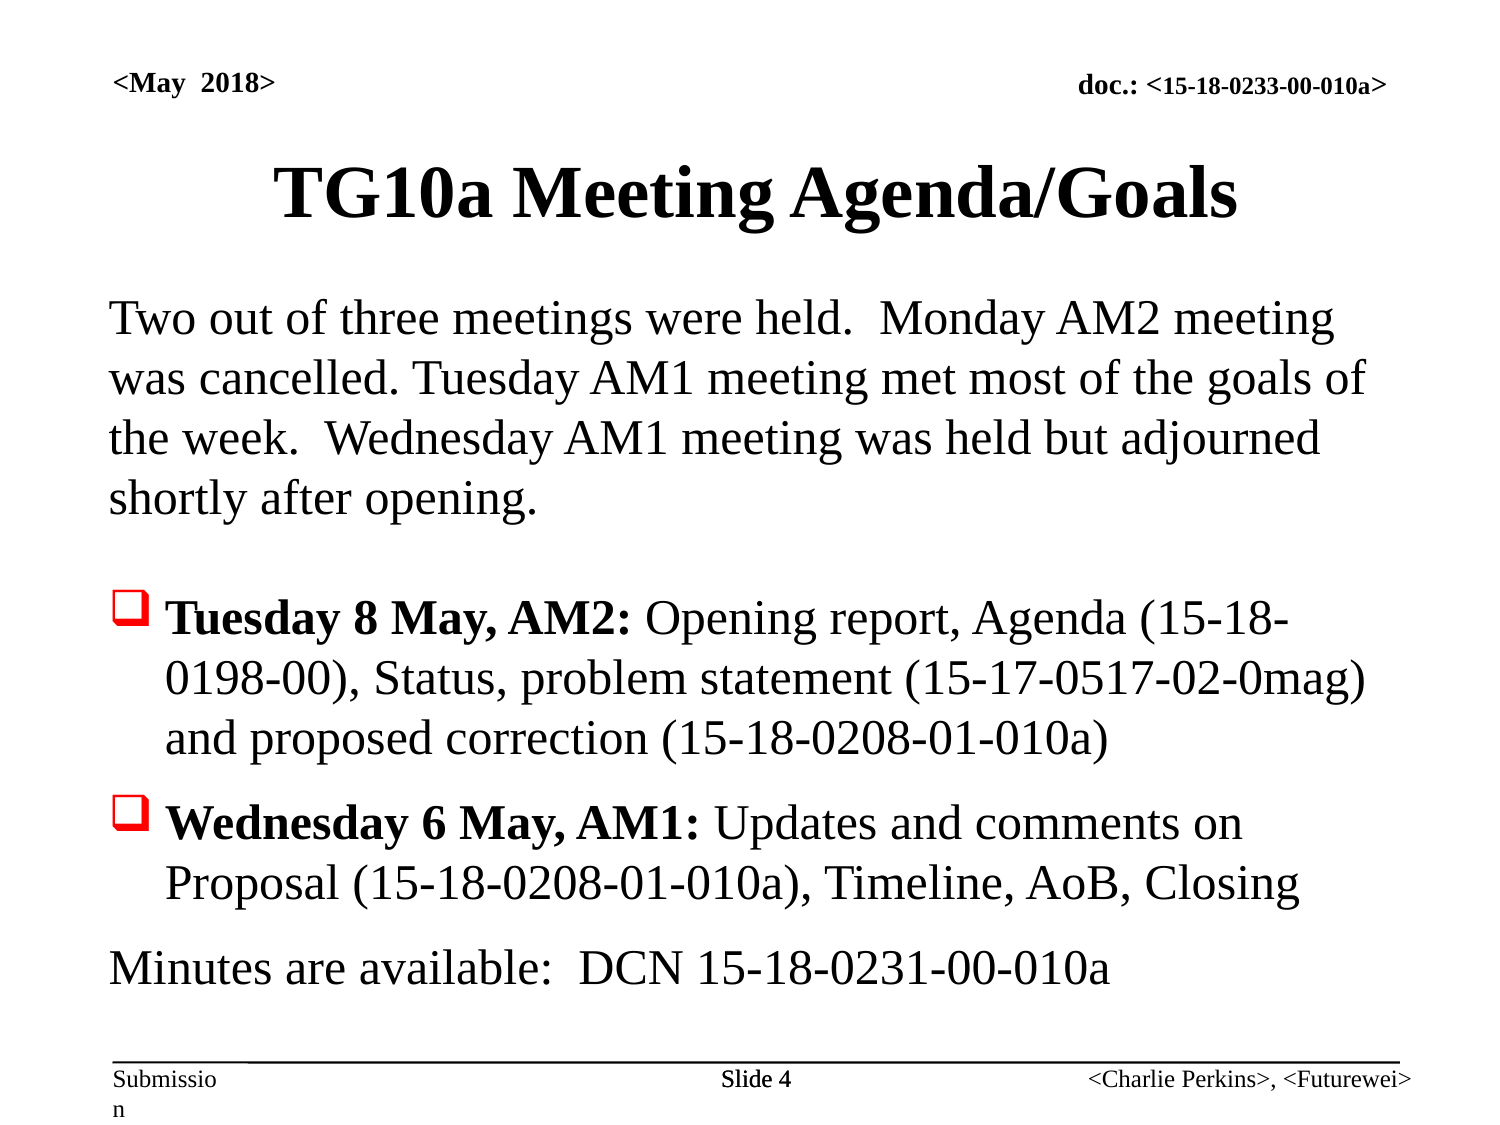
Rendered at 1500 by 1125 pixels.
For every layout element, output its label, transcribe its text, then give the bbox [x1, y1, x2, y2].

title TG10a Meeting Agenda/Goals [75, 125, 1438, 250]
text_box Two out of three meetings were held. Monday AM2 meeting was cancelled. Tuesday AM1 meeting met most of the goals of the week. Wednesday AM1 meeting was held but adjourned shortly after opening. Tuesday 8 May, AM2: Opening report, Agenda (15-18-0198-00), Status, problem statement (15-17-0517-02-0mag) and proposed correction (15-18-0208-01-010a) Wednesday 6 May, AM1: Updates and comments on Proposal (15-18-0208-01-010a), Timeline, AoB, Closing Minutes are available: DCN 15-18-0231-00-010a [93, 262, 1419, 1063]
footer <Charlie Perkins>, <Futurewei> [899, 1063, 1413, 1093]
text_box Slide 4 [675, 1063, 838, 1093]
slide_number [112, 62, 376, 99]
